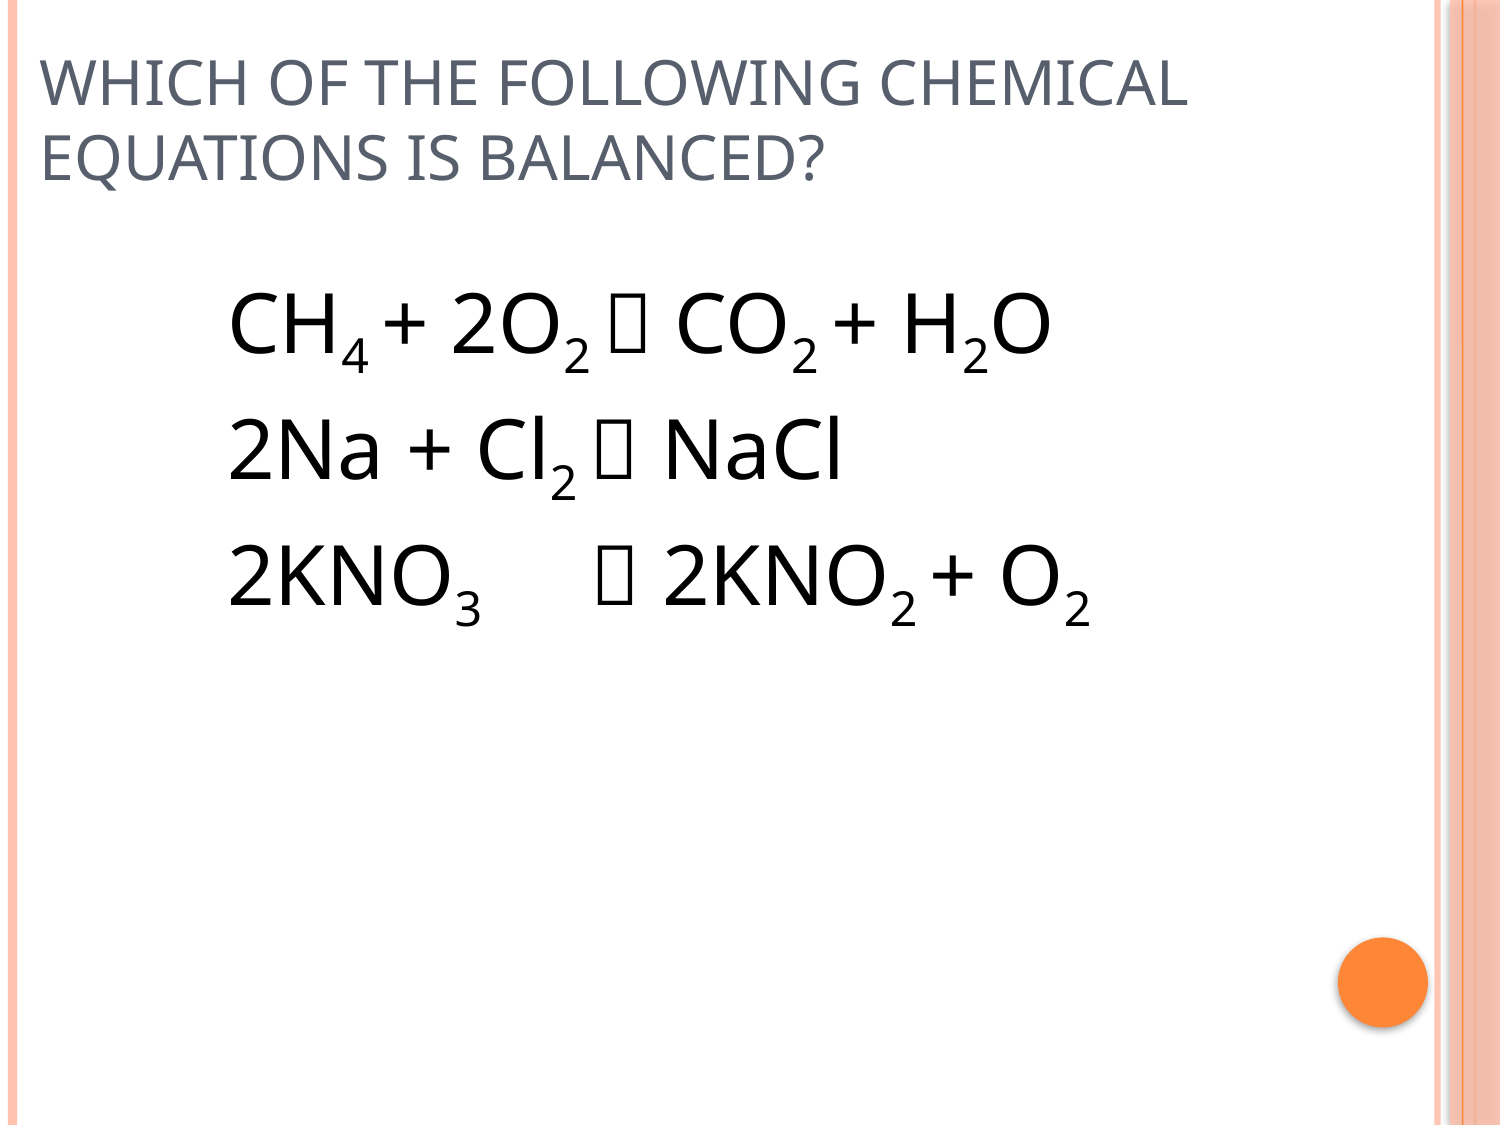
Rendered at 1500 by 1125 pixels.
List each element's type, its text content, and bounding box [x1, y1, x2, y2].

title Which of the following chemical equations is balanced? [24, 12, 1425, 200]
list CH4 + 2O2  CO2 + H2O 2Na + Cl2  NaCl 2KNO3  2KNO2 + O2 [212, 262, 1425, 725]
